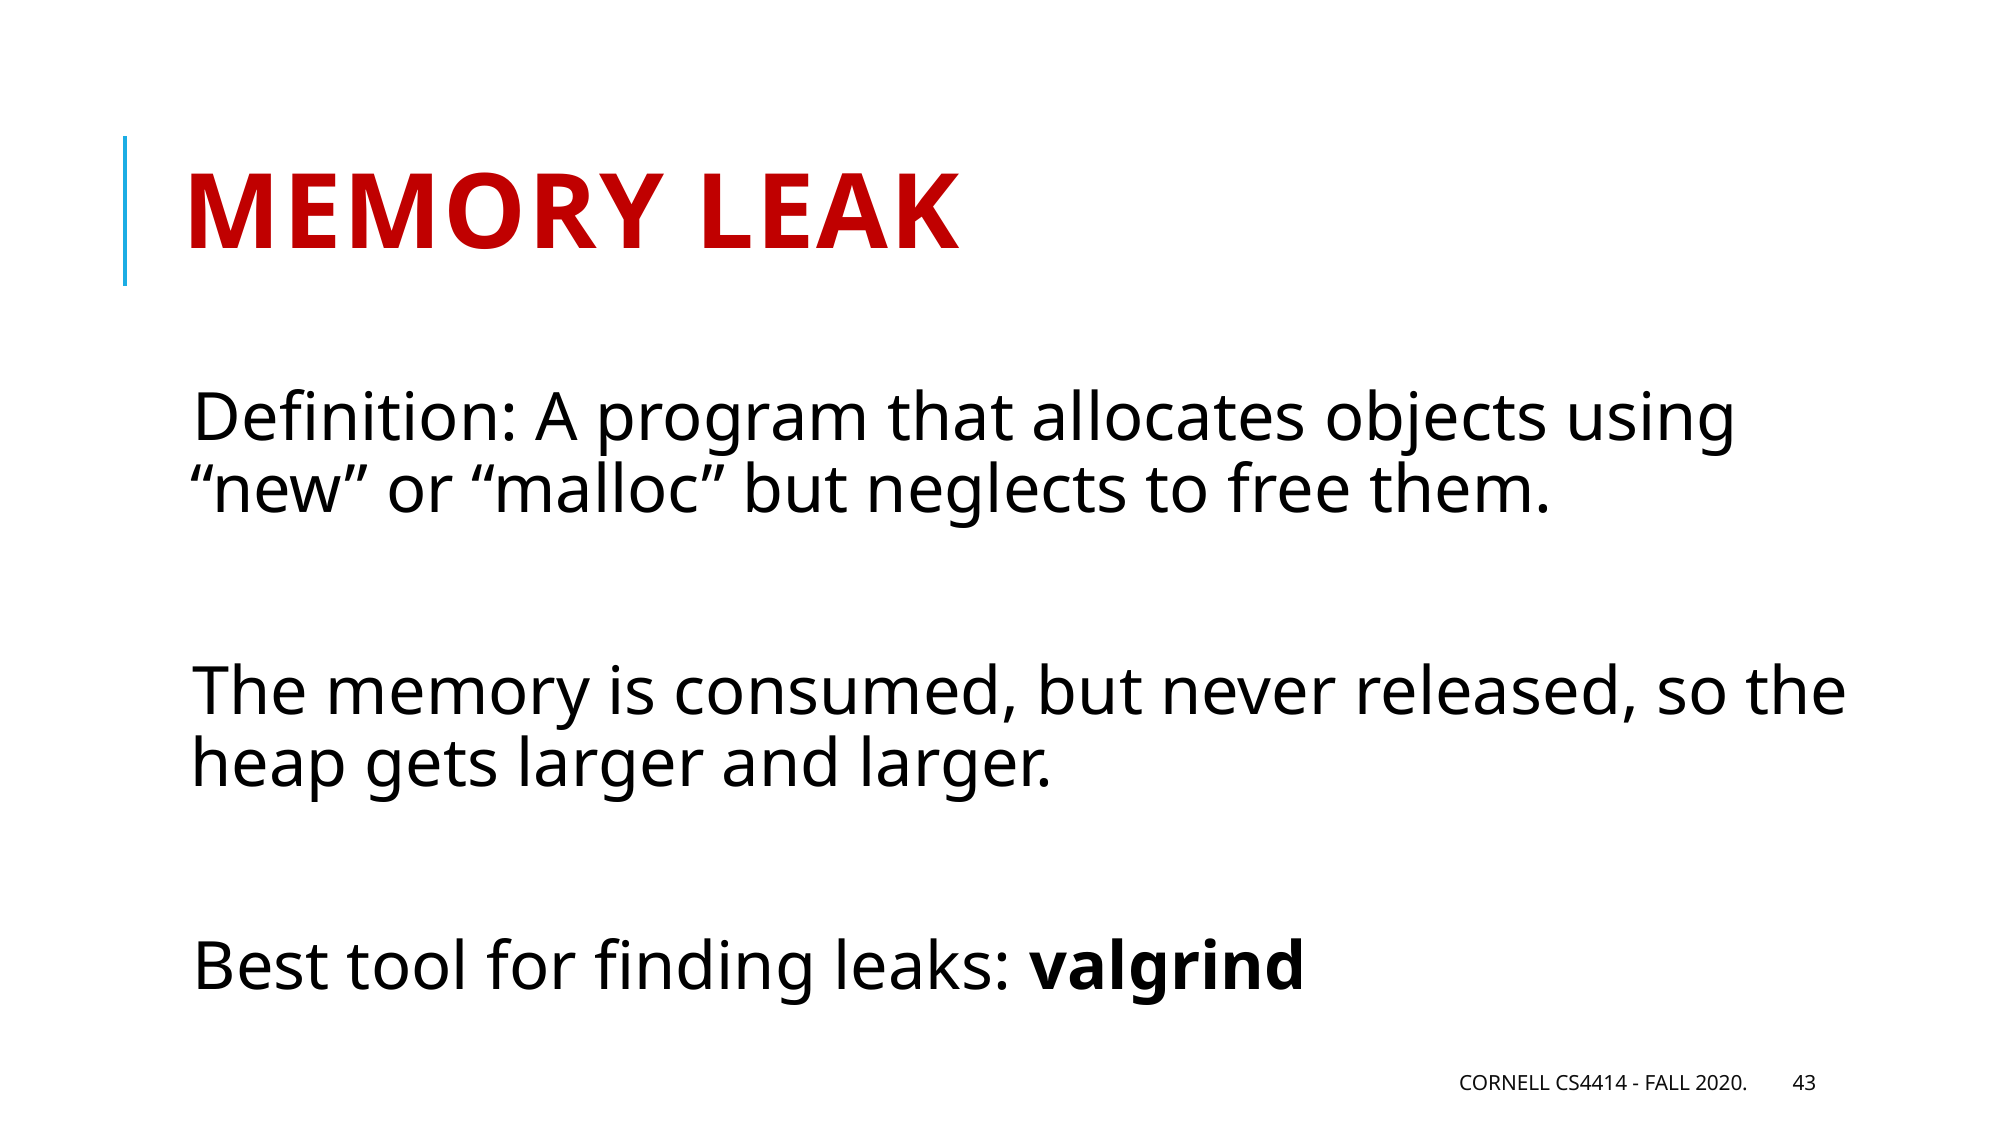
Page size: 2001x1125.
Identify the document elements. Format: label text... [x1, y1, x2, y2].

list Definition: A program that allocates objects using “new” or “malloc” but neglects to free them. The memory is consumed, but never released, so the heap gets larger and larger. Best tool for finding leaks: valgrind [168, 375, 1914, 1035]
footer Cornell CS4414 - Fall 2020. [794, 1061, 1763, 1107]
slide_number 43 [1777, 1061, 1938, 1107]
title Memory Leak [168, 96, 1914, 342]
